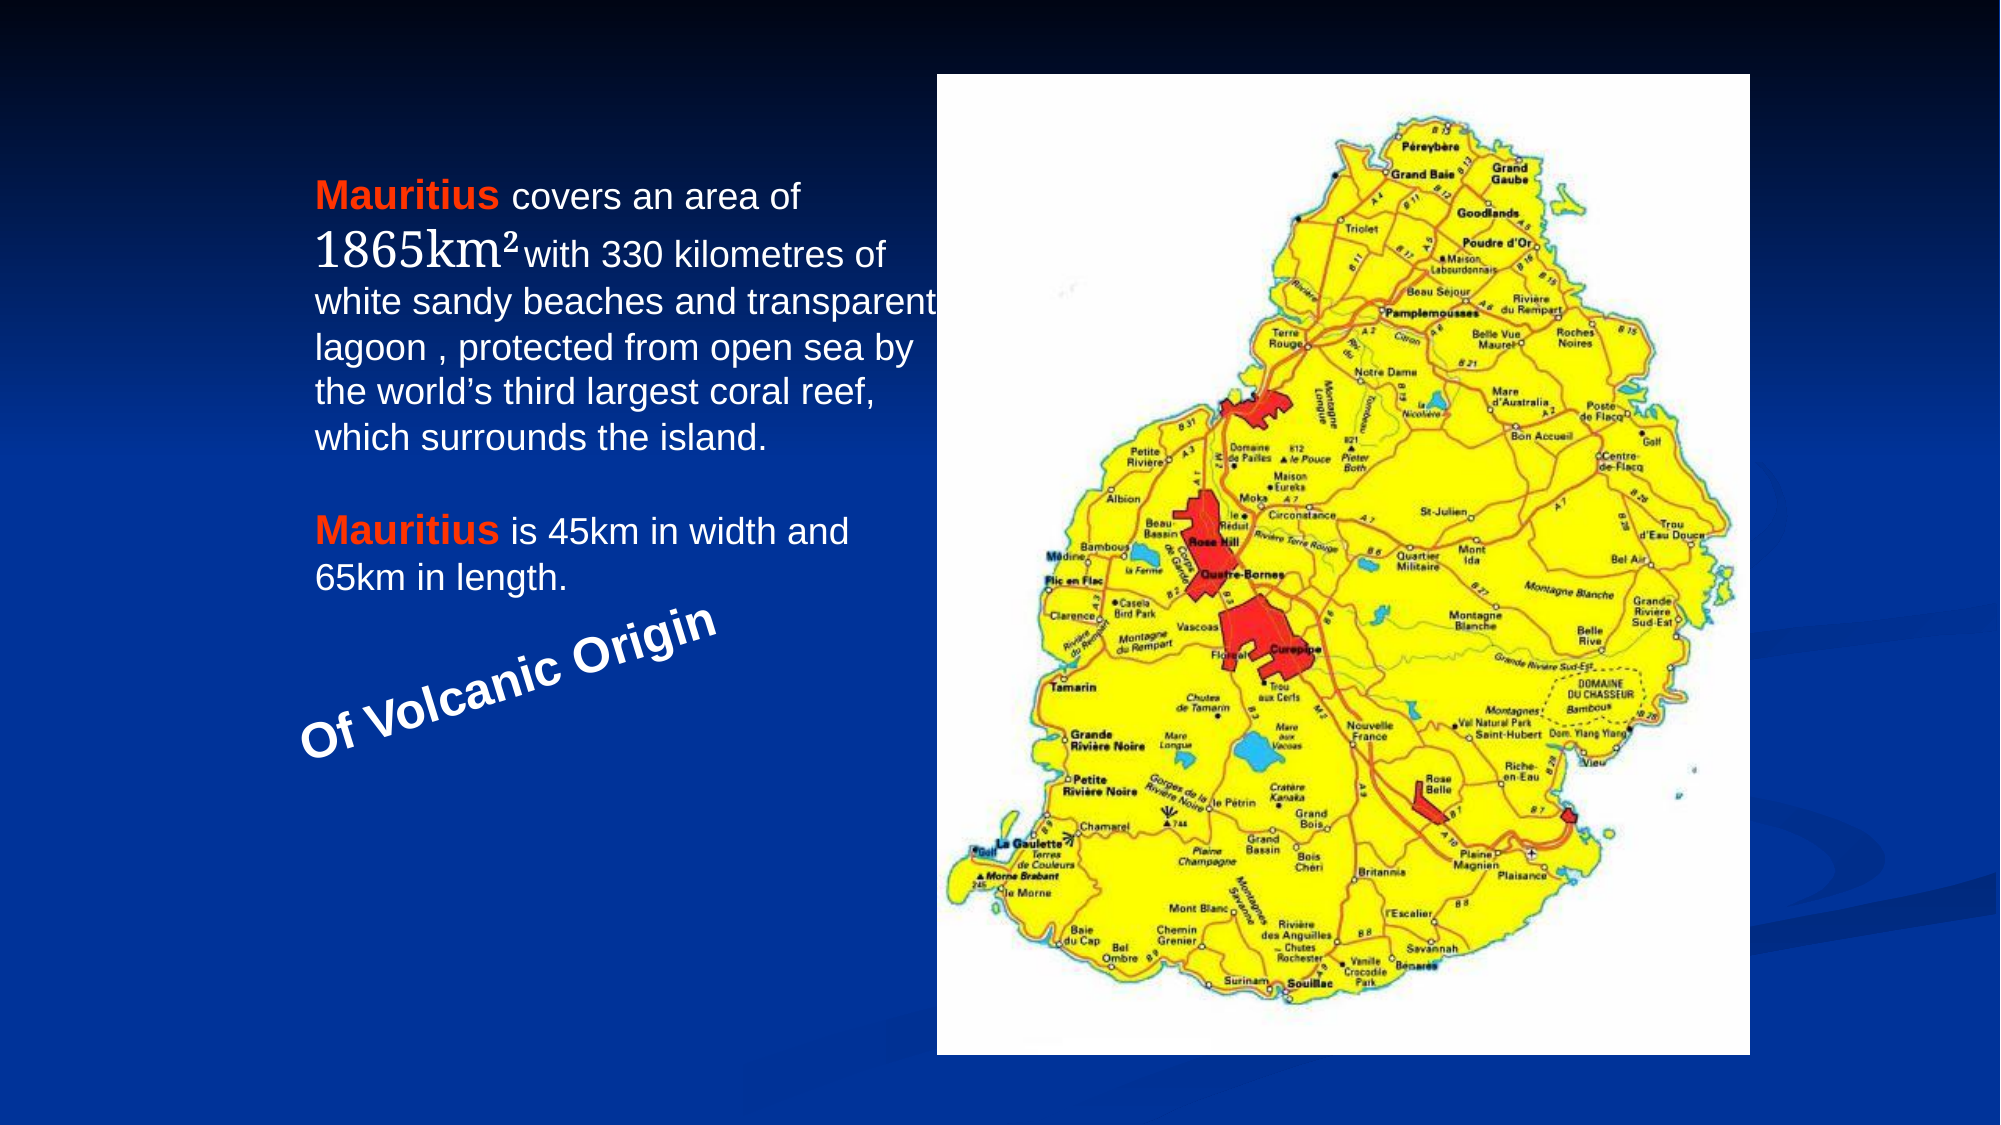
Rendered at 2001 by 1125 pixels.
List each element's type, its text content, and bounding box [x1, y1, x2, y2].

text_box Mauritius covers an area of 1865km2 with 330 kilometres of white sandy beaches and transparent lagoon , protected from open sea by the world’s third largest coral reef, which surrounds the island. Mauritius is 45km in width and 65km in length. [299, 160, 932, 605]
picture [937, 74, 1751, 1055]
text_box Of Volcanic Origin [274, 566, 762, 784]
